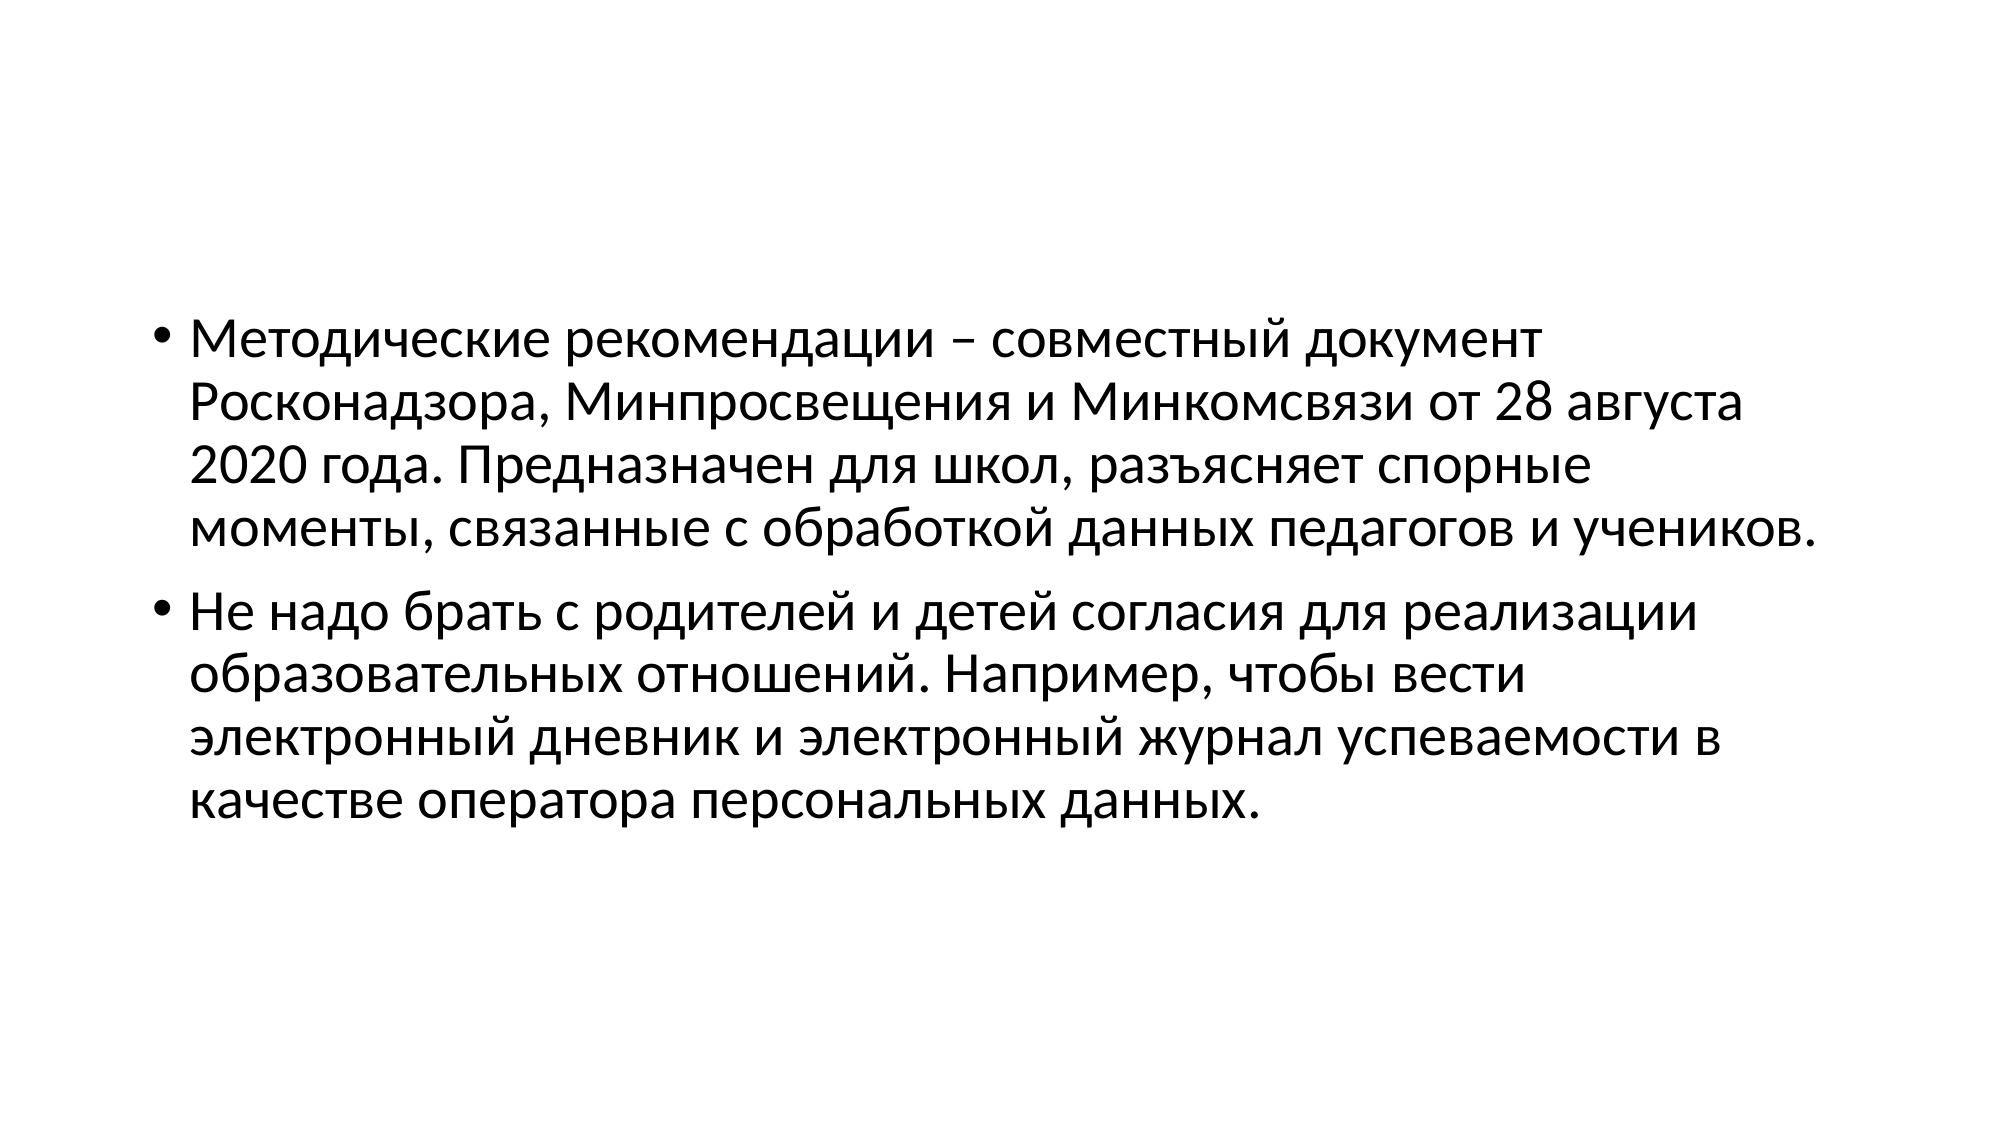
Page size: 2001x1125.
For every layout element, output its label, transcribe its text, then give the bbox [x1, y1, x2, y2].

list Методические рекомендации – совместный документ Росконадзора, Минпросвещения и Минкомсвязи от 28 августа 2020 года. Предназначен для школ, разъясняет спорные моменты, связанные с обработкой данных педагогов и учеников. Не надо брать с родителей и детей согласия для реализации образовательных отношений. Например, чтобы вести электронный дневник и электронный журнал успеваемости в качестве оператора персональных данных. [137, 299, 1863, 1014]
